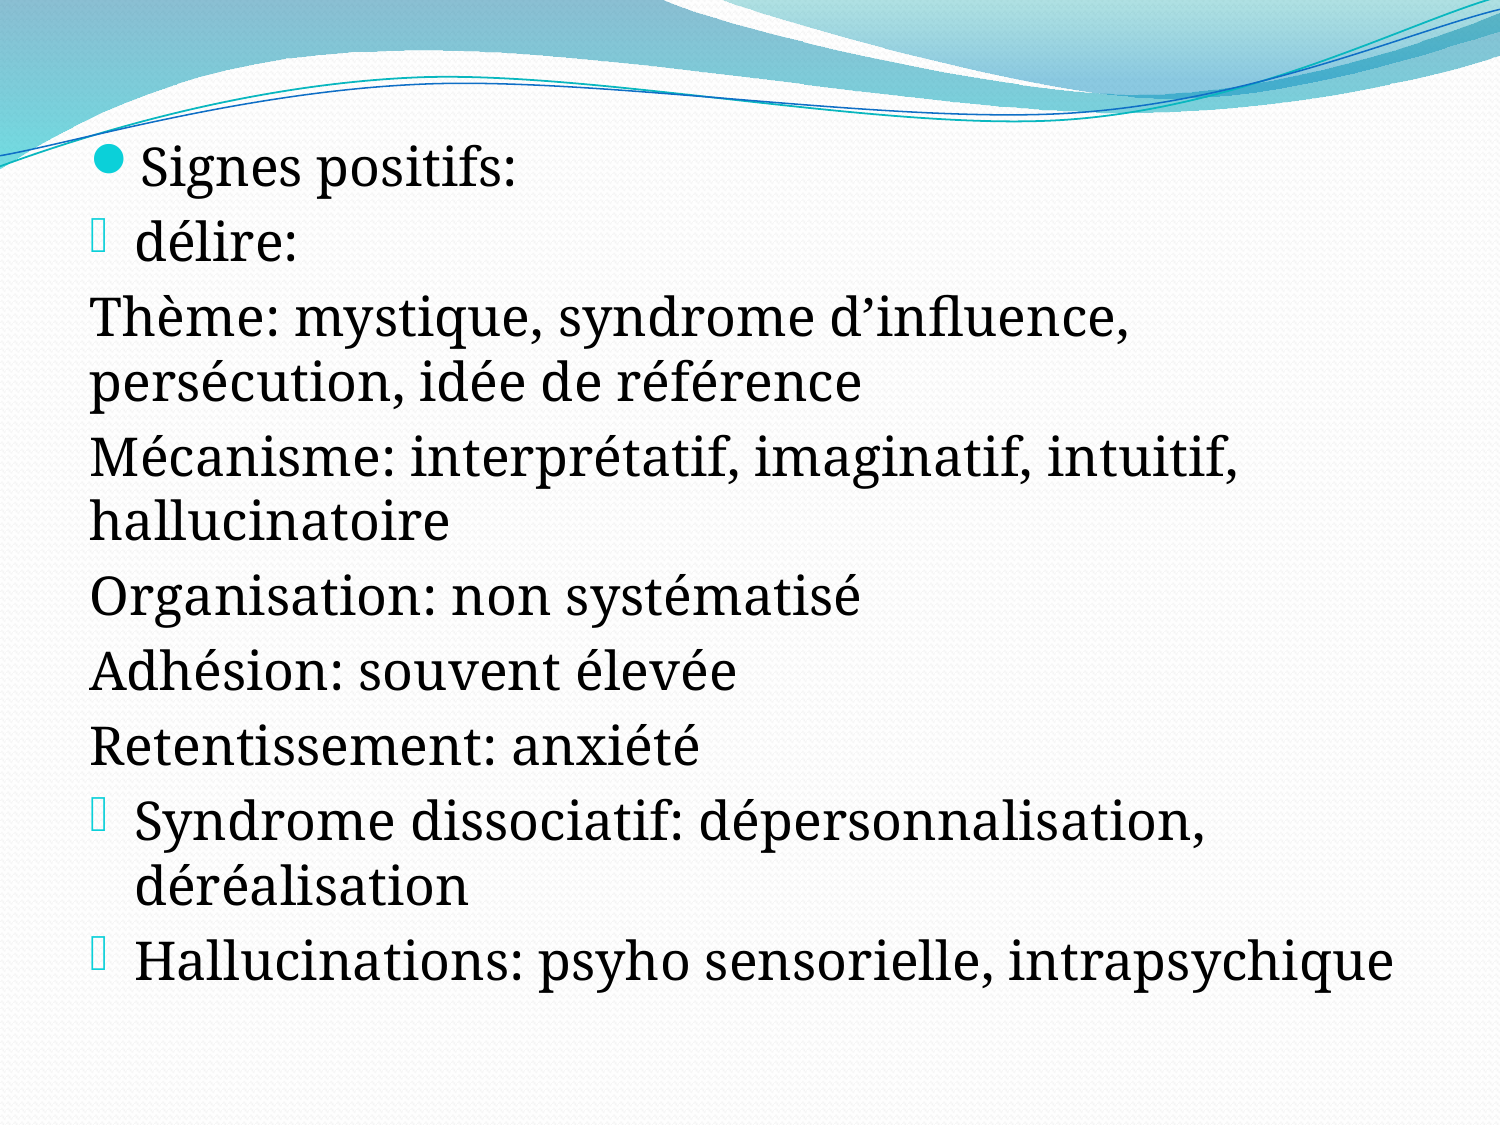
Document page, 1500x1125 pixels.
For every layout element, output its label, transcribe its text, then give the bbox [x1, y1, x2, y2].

title [75, 115, 1425, 125]
list Signes positifs: délire: Thème: mystique, syndrome d’influence, persécution, idée de référence Mécanisme: interprétatif, imaginatif, intuitif, hallucinatoire Organisation: non systématisé Adhésion: souvent élevée Retentissement: anxiété Syndrome dissociatif: dépersonnalisation, déréalisation Hallucinations: psyho sensorielle, intrapsychique [75, 125, 1425, 1005]
